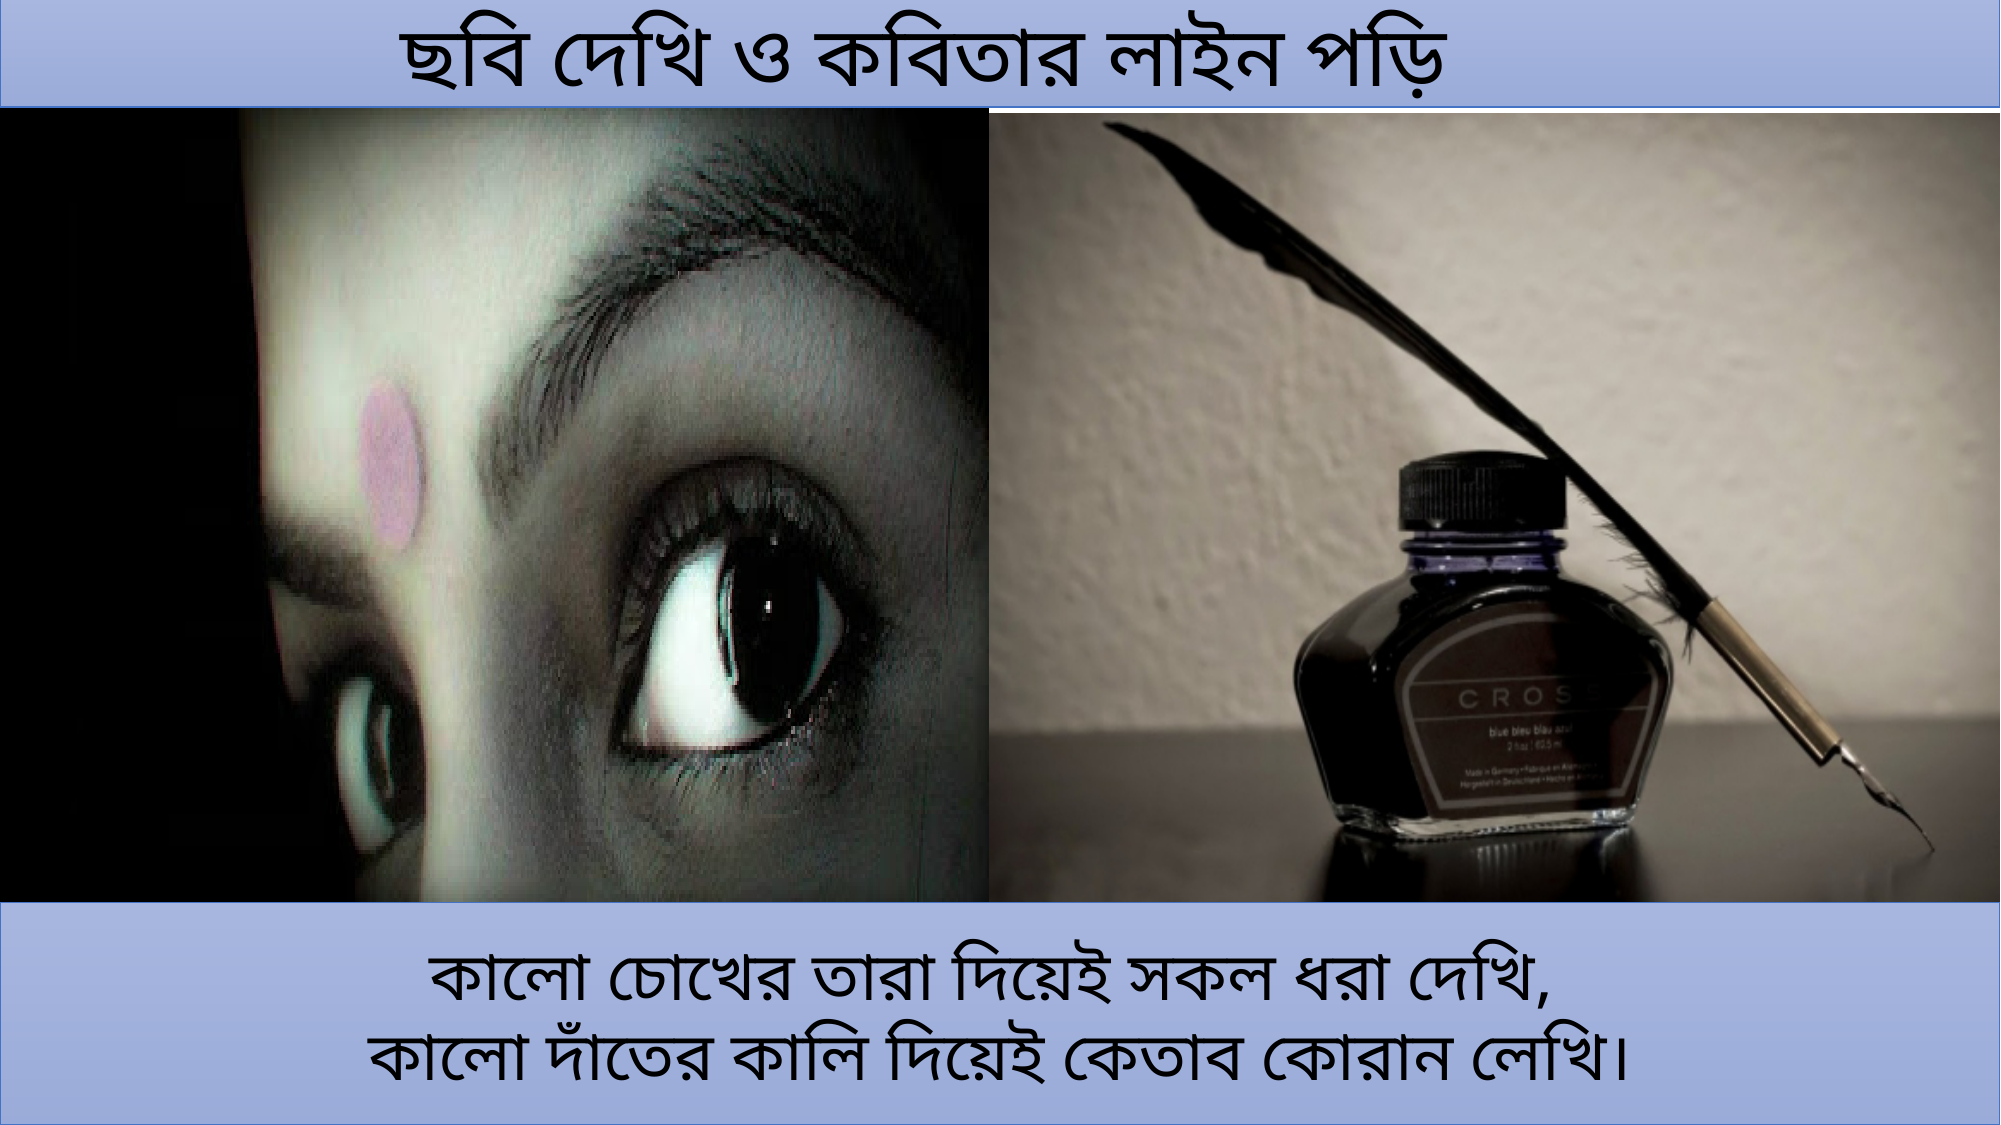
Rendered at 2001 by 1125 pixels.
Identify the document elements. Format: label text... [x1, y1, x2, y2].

picture [0, 107, 2000, 915]
text_box ছবি দেখি ও কবিতার লাইন পড়ি [0, 0, 2000, 108]
text_box কালো চোখের তারা দিয়েই সকল ধরা দেখি, কালো দাঁতের কালি দিয়েই কেতাব কোরান লেখি। [0, 915, 2000, 1125]
